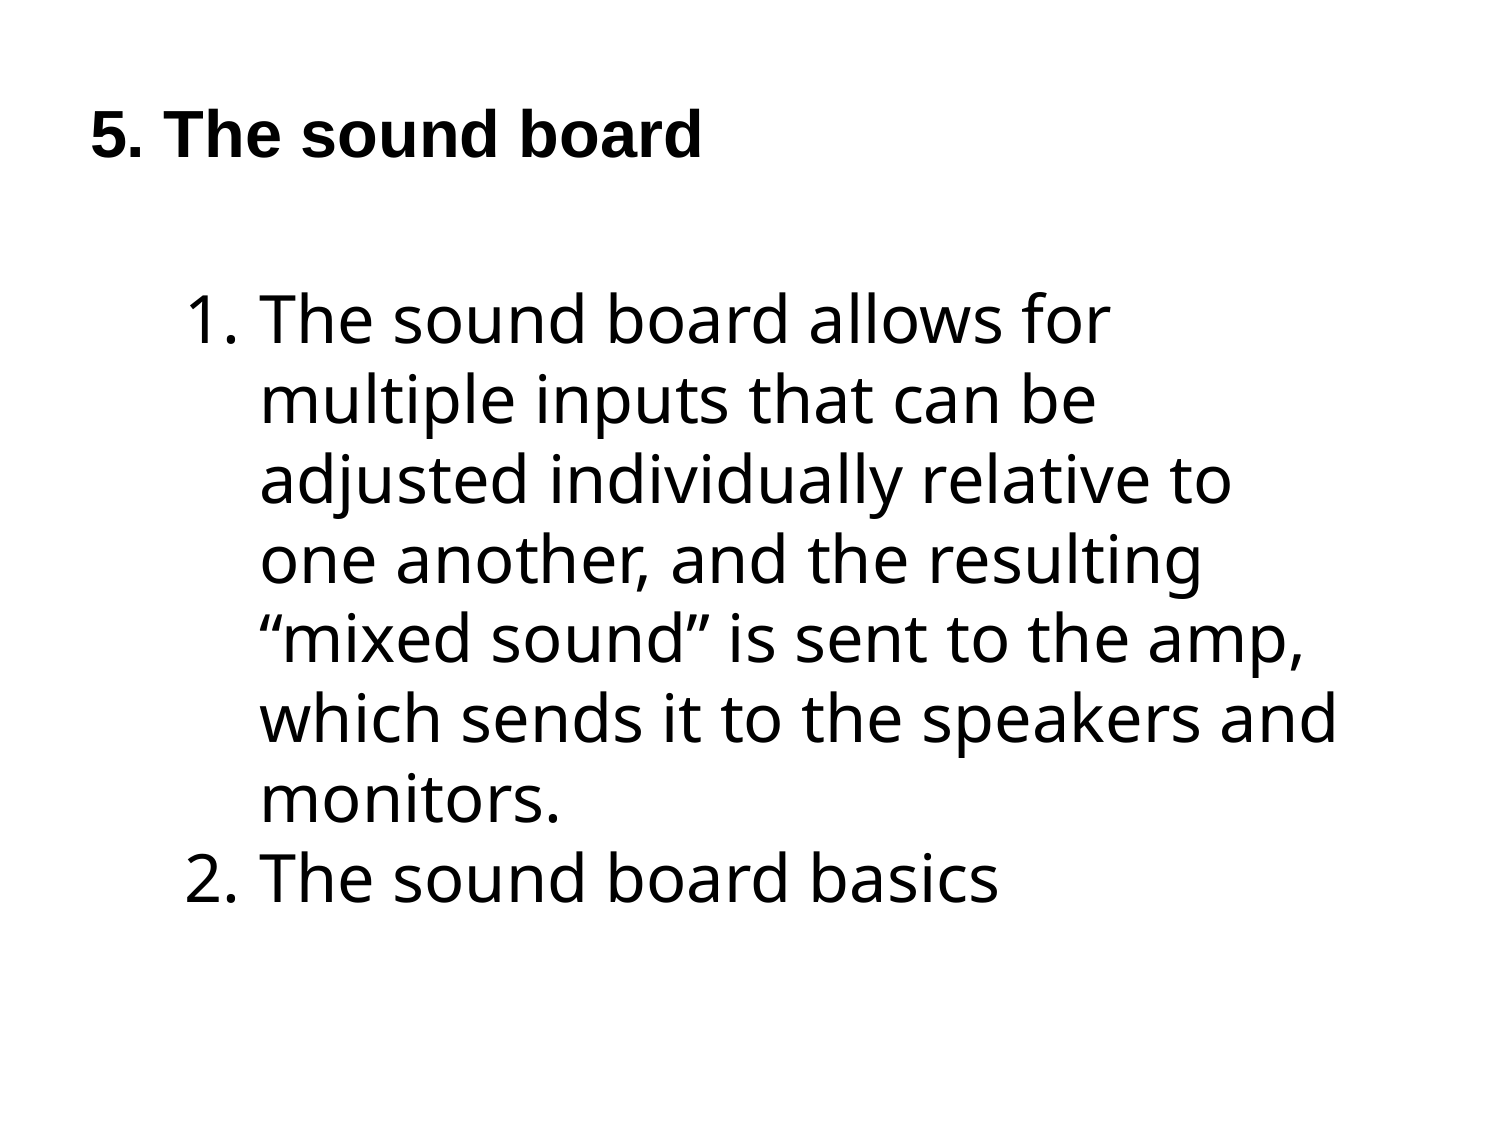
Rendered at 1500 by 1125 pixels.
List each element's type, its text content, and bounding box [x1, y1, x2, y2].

text_box 5. The sound board [75, 71, 1401, 269]
text_box The sound board allows for multiple inputs that can be adjusted individually relative to one another, and the resulting “mixed sound” is sent to the amp, which sends it to the speakers and monitors. The sound board basics [169, 269, 1359, 984]
